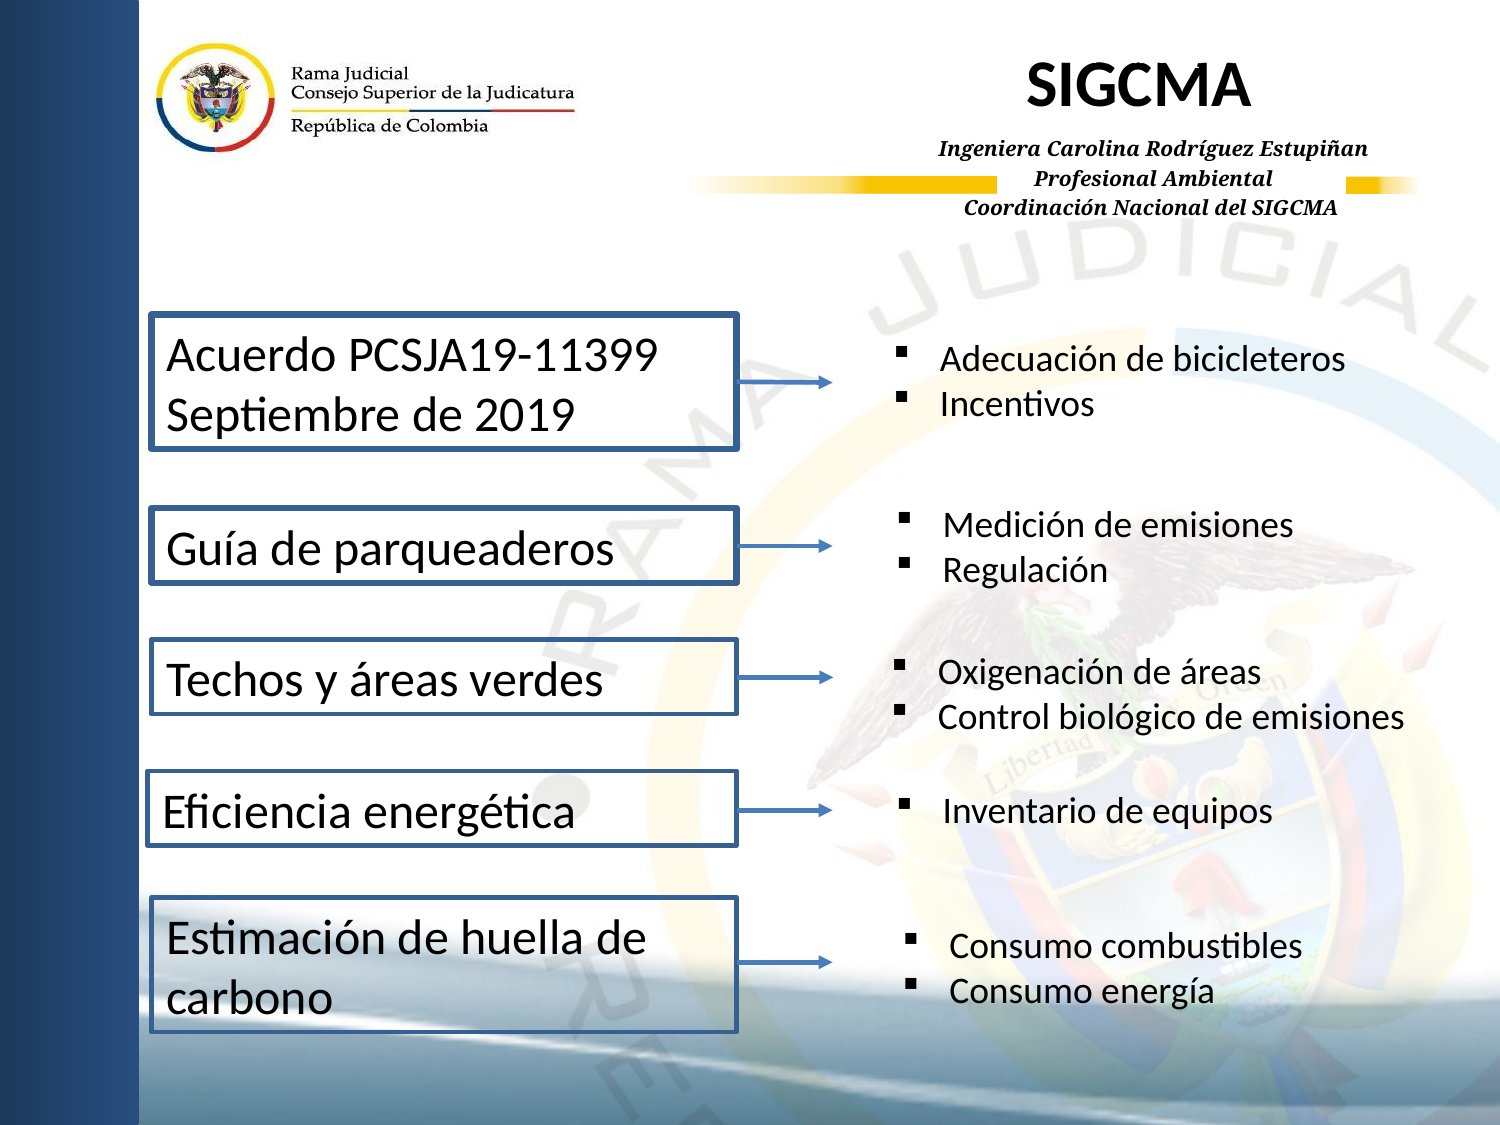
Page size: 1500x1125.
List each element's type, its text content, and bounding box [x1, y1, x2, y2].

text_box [643, 32, 1430, 235]
text_box Acuerdo PCSJA19-11399 Septiembre de 2019 [151, 314, 737, 450]
text_box Techos y áreas verdes [151, 639, 737, 715]
text_box Inventario de equipos [881, 778, 1452, 839]
text_box Medición de emisiones Regulación [881, 492, 1421, 598]
picture [139, 0, 1500, 1125]
text_box Estimación de huella de carbono [151, 897, 737, 1032]
text_box Adecuación de bicicleteros Incentivos [878, 327, 1418, 432]
text_box Eficiencia energética [147, 770, 737, 846]
text_box Oxigenación de áreas Control biológico de emisiones [876, 639, 1447, 745]
text_box Consumo combustibles Consumo energía [887, 913, 1459, 1019]
text_box Guía de parqueaderos [151, 508, 737, 583]
